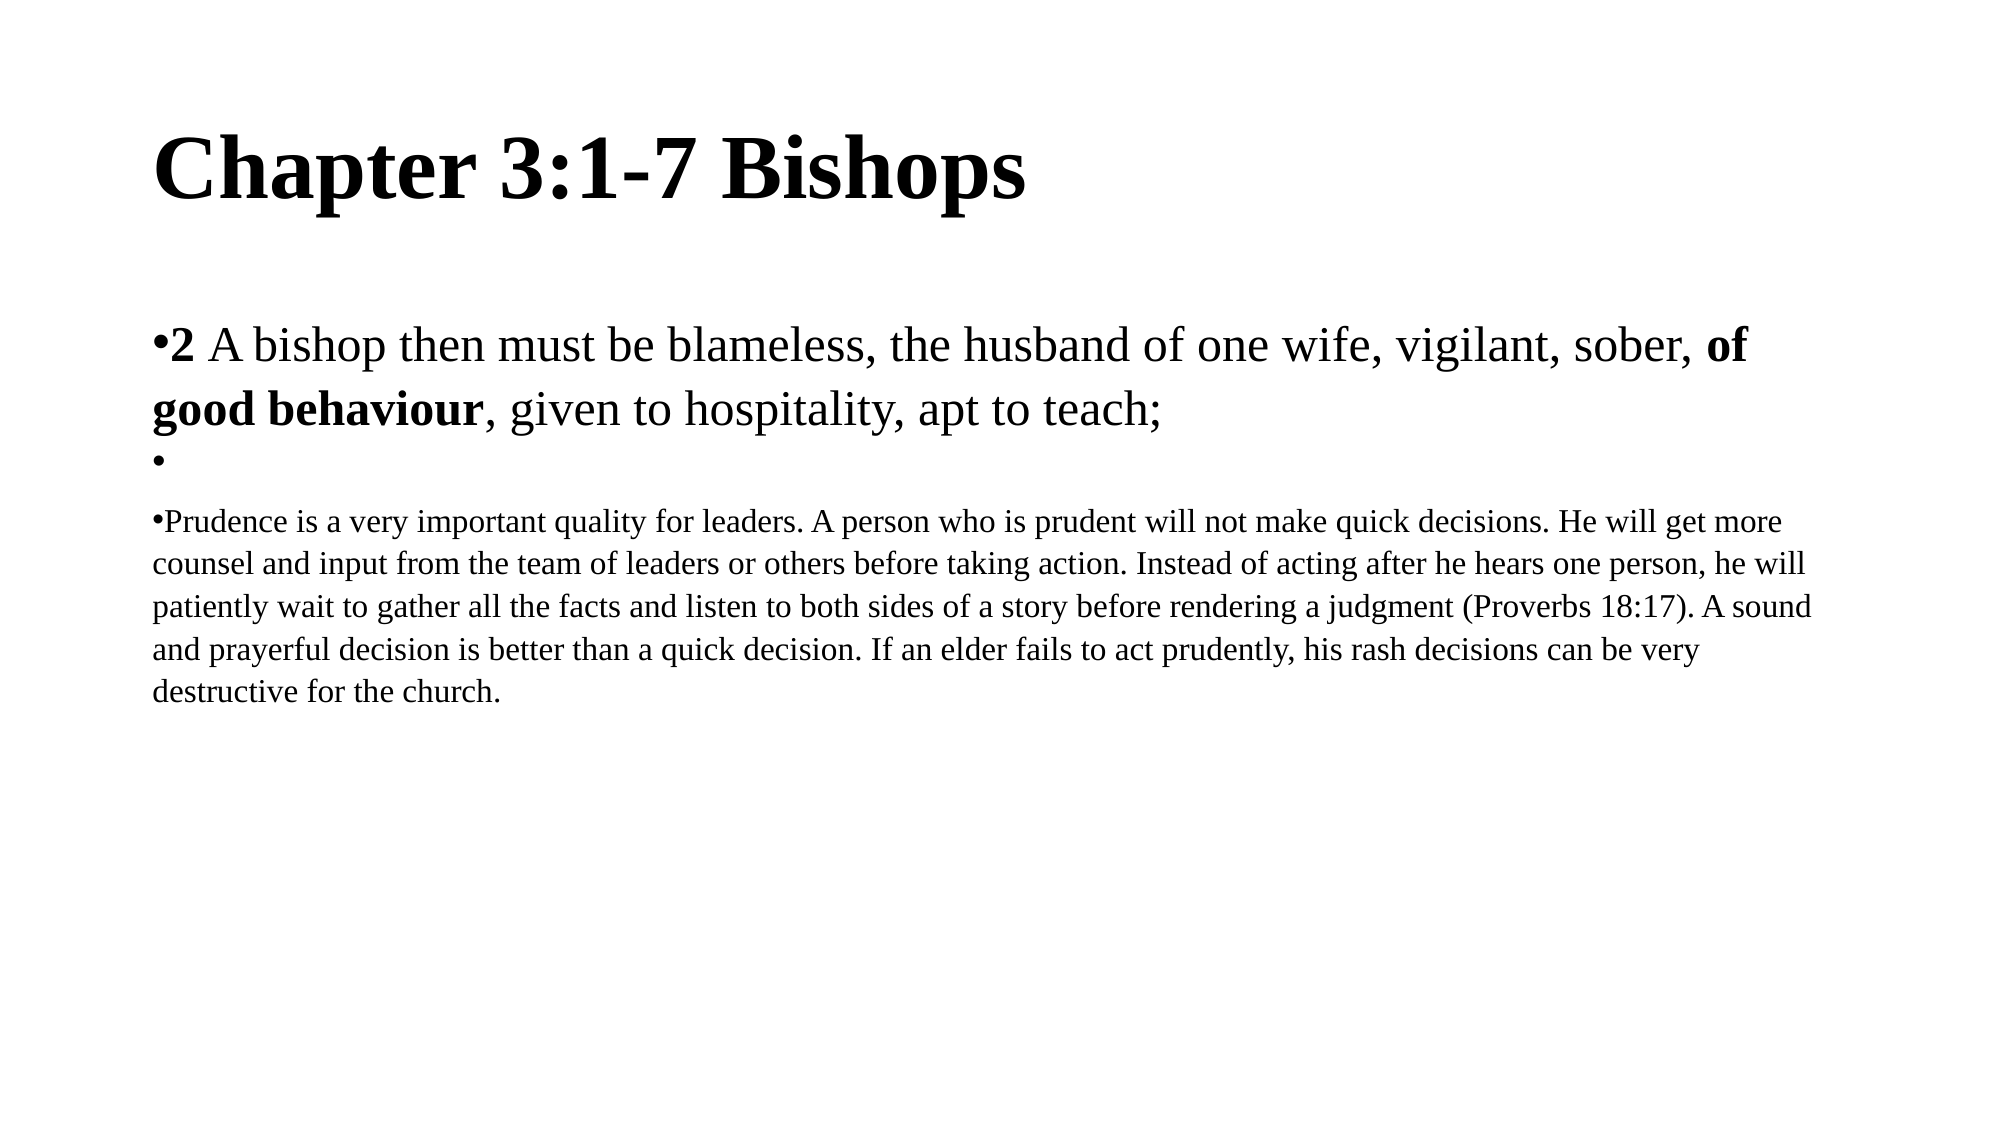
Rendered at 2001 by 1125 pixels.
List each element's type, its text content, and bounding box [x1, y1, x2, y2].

list 2 A bishop then must be blameless, the husband of one wife, vigilant, sober, of good behaviour, given to hospitality, apt to teach; Prudence is a very important quality for leaders. A person who is prudent will not make quick decisions. He will get more counsel and input from the team of leaders or others before taking action. Instead of acting after he hears one person, he will patiently wait to gather all the facts and listen to both sides of a story before rendering a judgment (Proverbs 18:17). A sound and prayerful decision is better than a quick decision. If an elder fails to act prudently, his rash decisions can be very destructive for the church. [137, 299, 1863, 1014]
title Chapter 3:1-7 Bishops [137, 59, 1863, 278]
